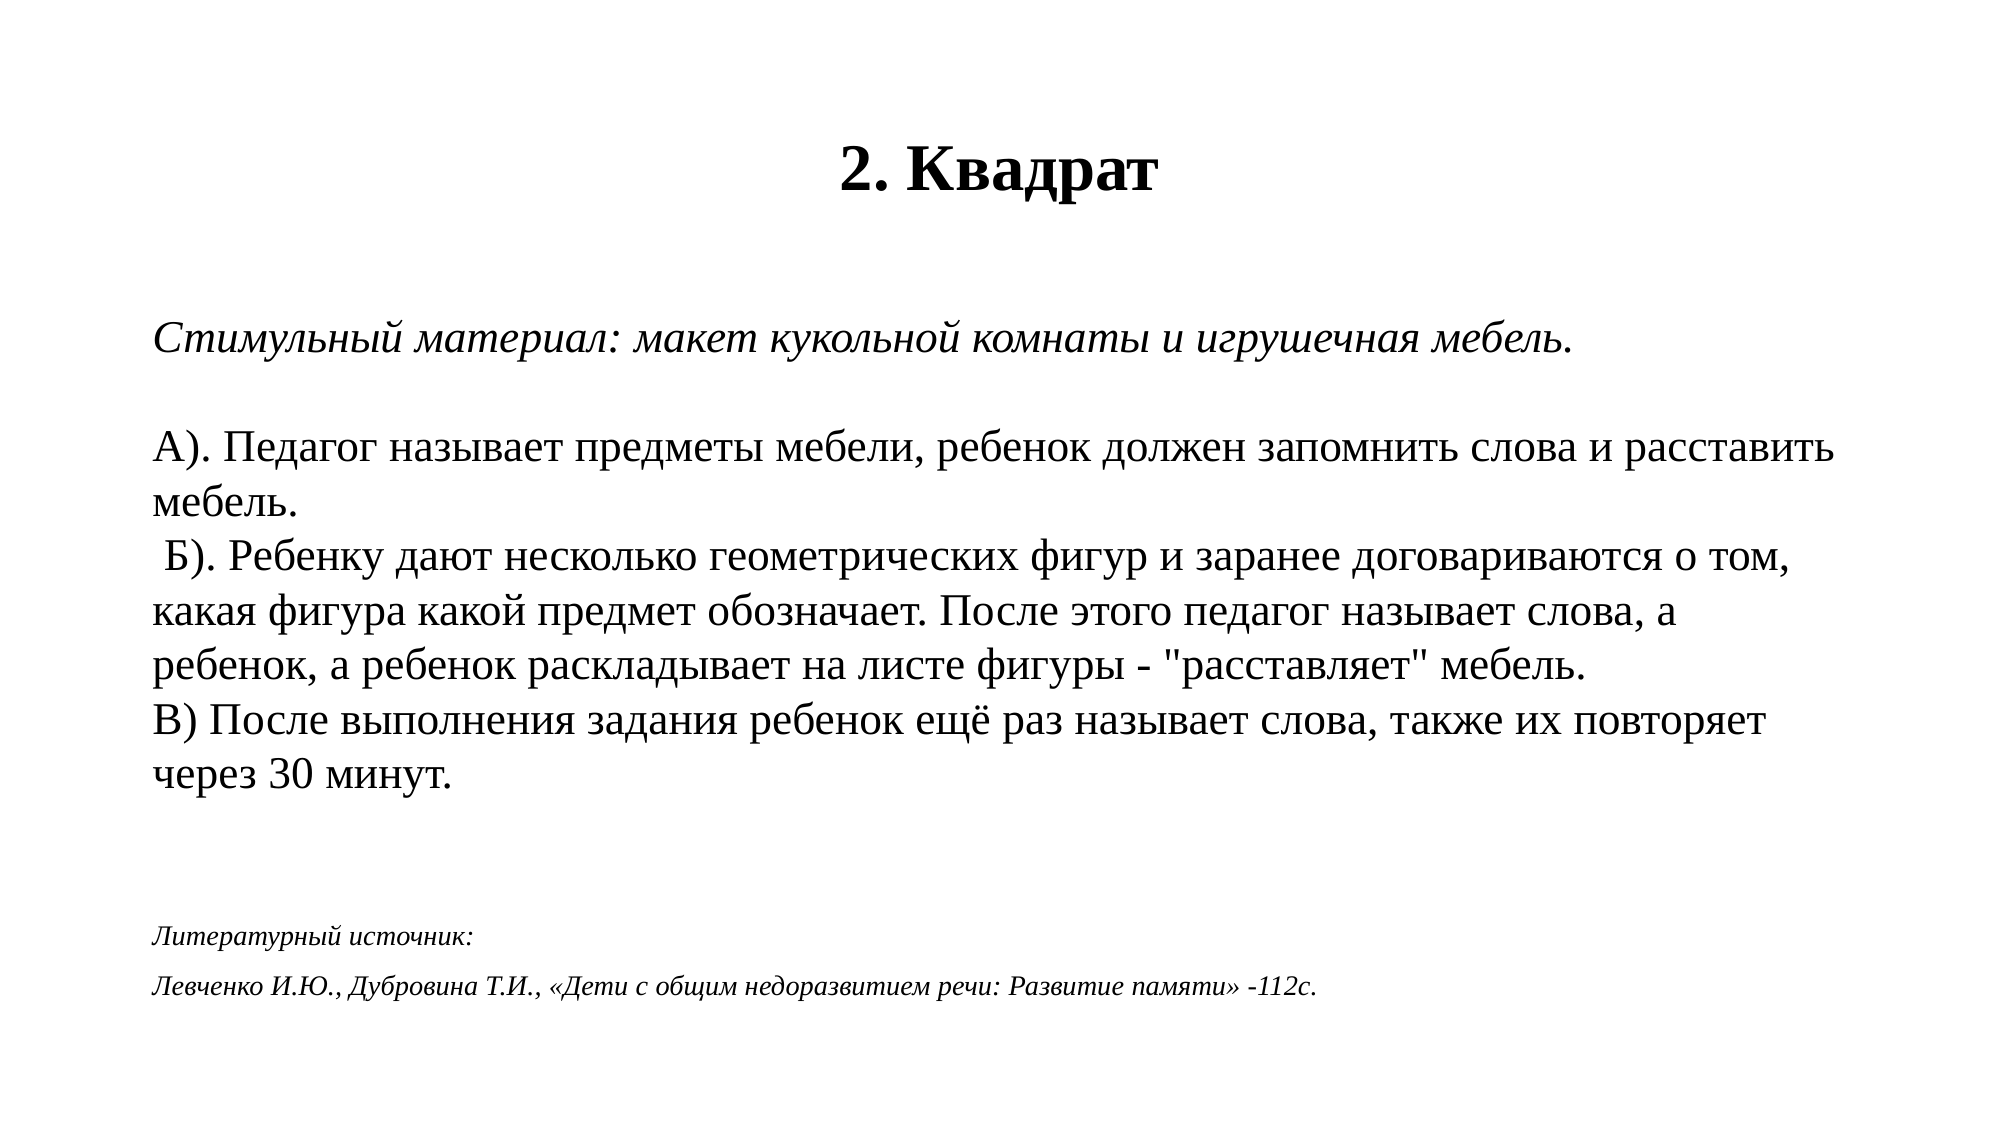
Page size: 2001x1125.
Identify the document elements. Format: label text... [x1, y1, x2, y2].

list Стимульный материал: макет кукольной комнаты и игрушечная мебель. А). Педагог называет предметы мебели, ребенок должен запомнить слова и расставить мебель. Б). Ребенку дают несколько геометрических фигур и заранее договариваются о том, какая фигура какой предмет обозначает. После этого педагог называет слова, а ребенок, а ребенок раскладывает на листе фигуры - "расставляет" мебель. В) После выполнения задания ребенок ещё раз называет слова, также их повторяет через 30 минут. Литературный источник: Левченко И.Ю., Дубровина Т.И., «Дети с общим недоразвитием речи: Развитие памяти» -112с. [137, 299, 1863, 1014]
title 2. Квадрат [137, 59, 1863, 278]
